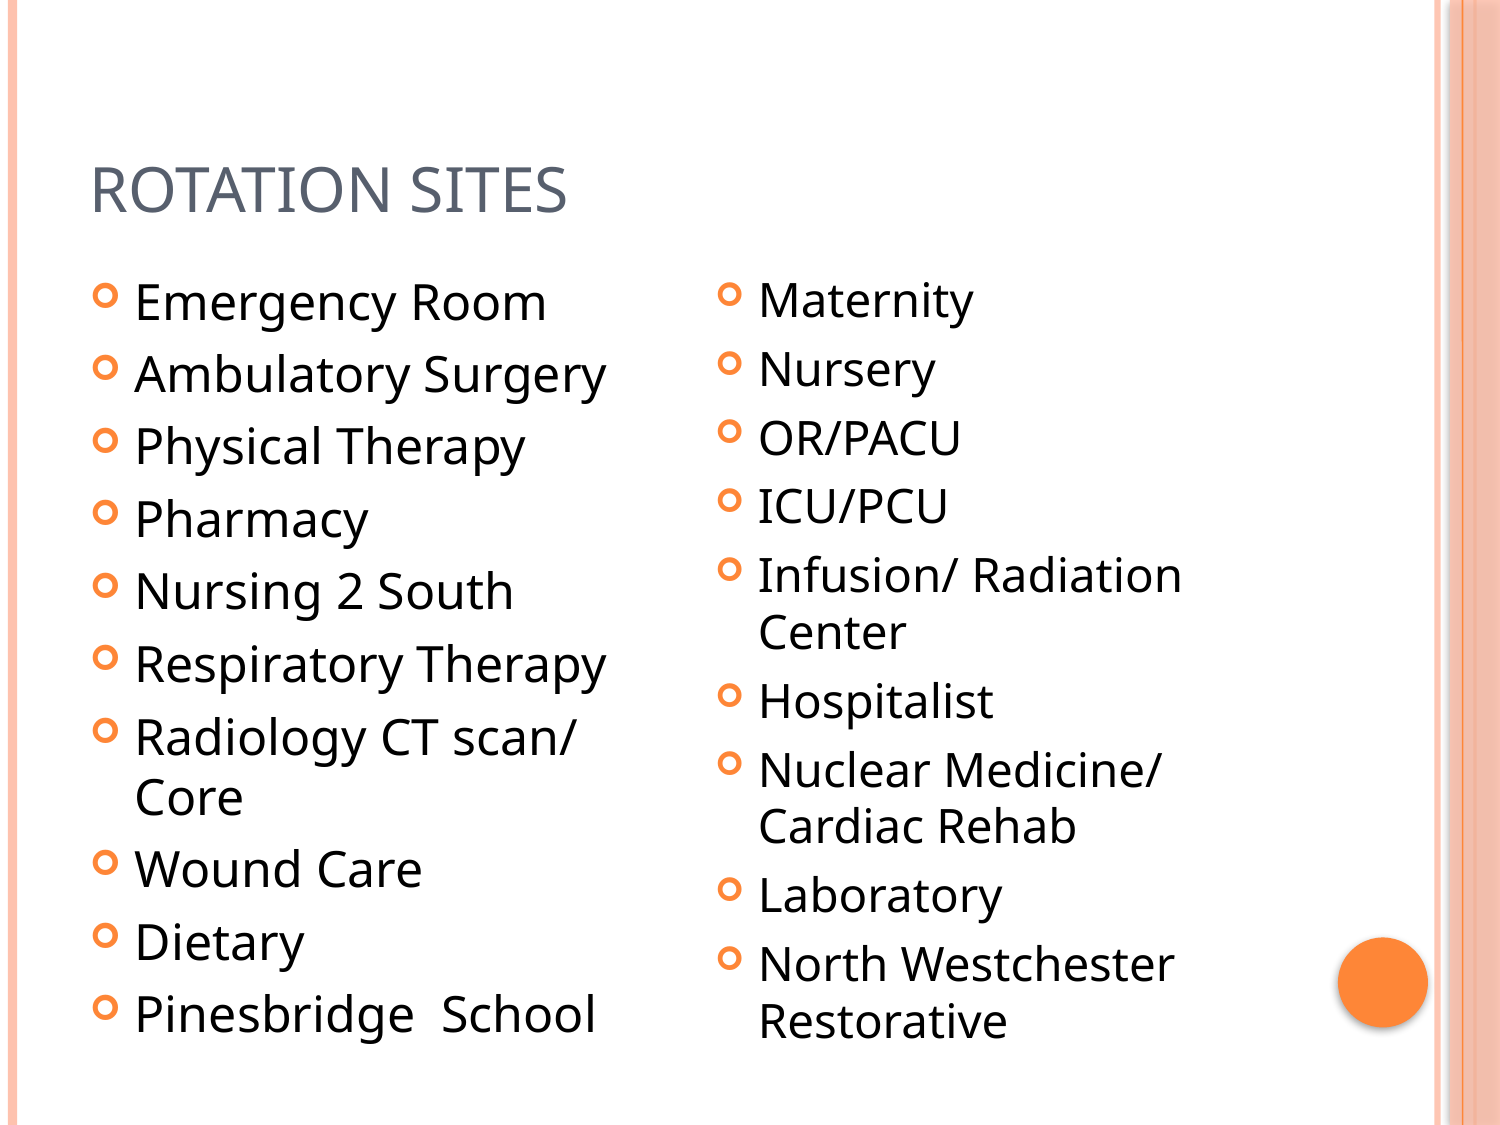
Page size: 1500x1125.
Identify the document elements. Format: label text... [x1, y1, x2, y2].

list Emergency Room Ambulatory Surgery Physical Therapy Pharmacy Nursing 2 South Respiratory Therapy Radiology CT scan/ Core Wound Care Dietary Pinesbridge School [75, 262, 675, 1075]
title Rotation Sites [75, 45, 1300, 233]
list Maternity Nursery OR/PACU ICU/PCU Infusion/ Radiation Center Hospitalist Nuclear Medicine/ Cardiac Rehab Laboratory North Westchester Restorative [700, 262, 1301, 1063]
